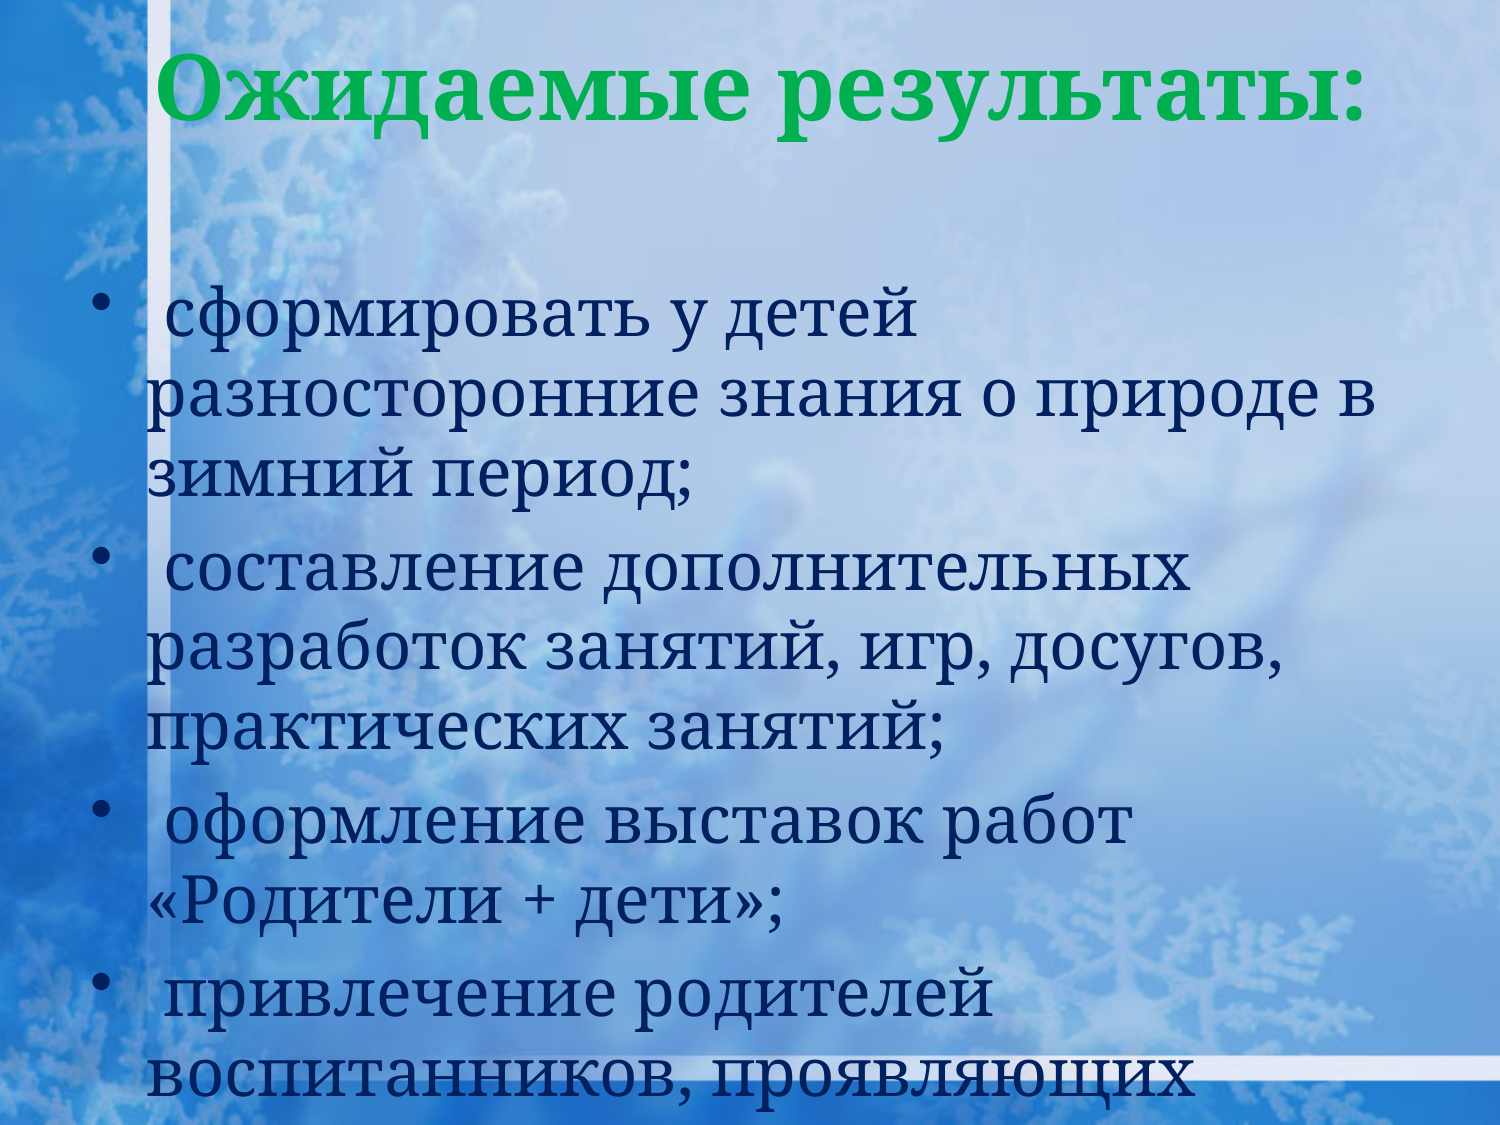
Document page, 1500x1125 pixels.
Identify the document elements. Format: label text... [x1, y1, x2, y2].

title Ожидаемые результаты: [75, 45, 1425, 233]
list сформировать у детей разносторонние знания о природе в зимний период; составление дополнительных разработок занятий, игр, досугов, практических занятий; оформление выставок работ «Родители + дети»; привлечение родителей воспитанников, проявляющих интерес к жизни детского сада. [75, 262, 1425, 1005]
picture [0, 0, 1500, 1125]
